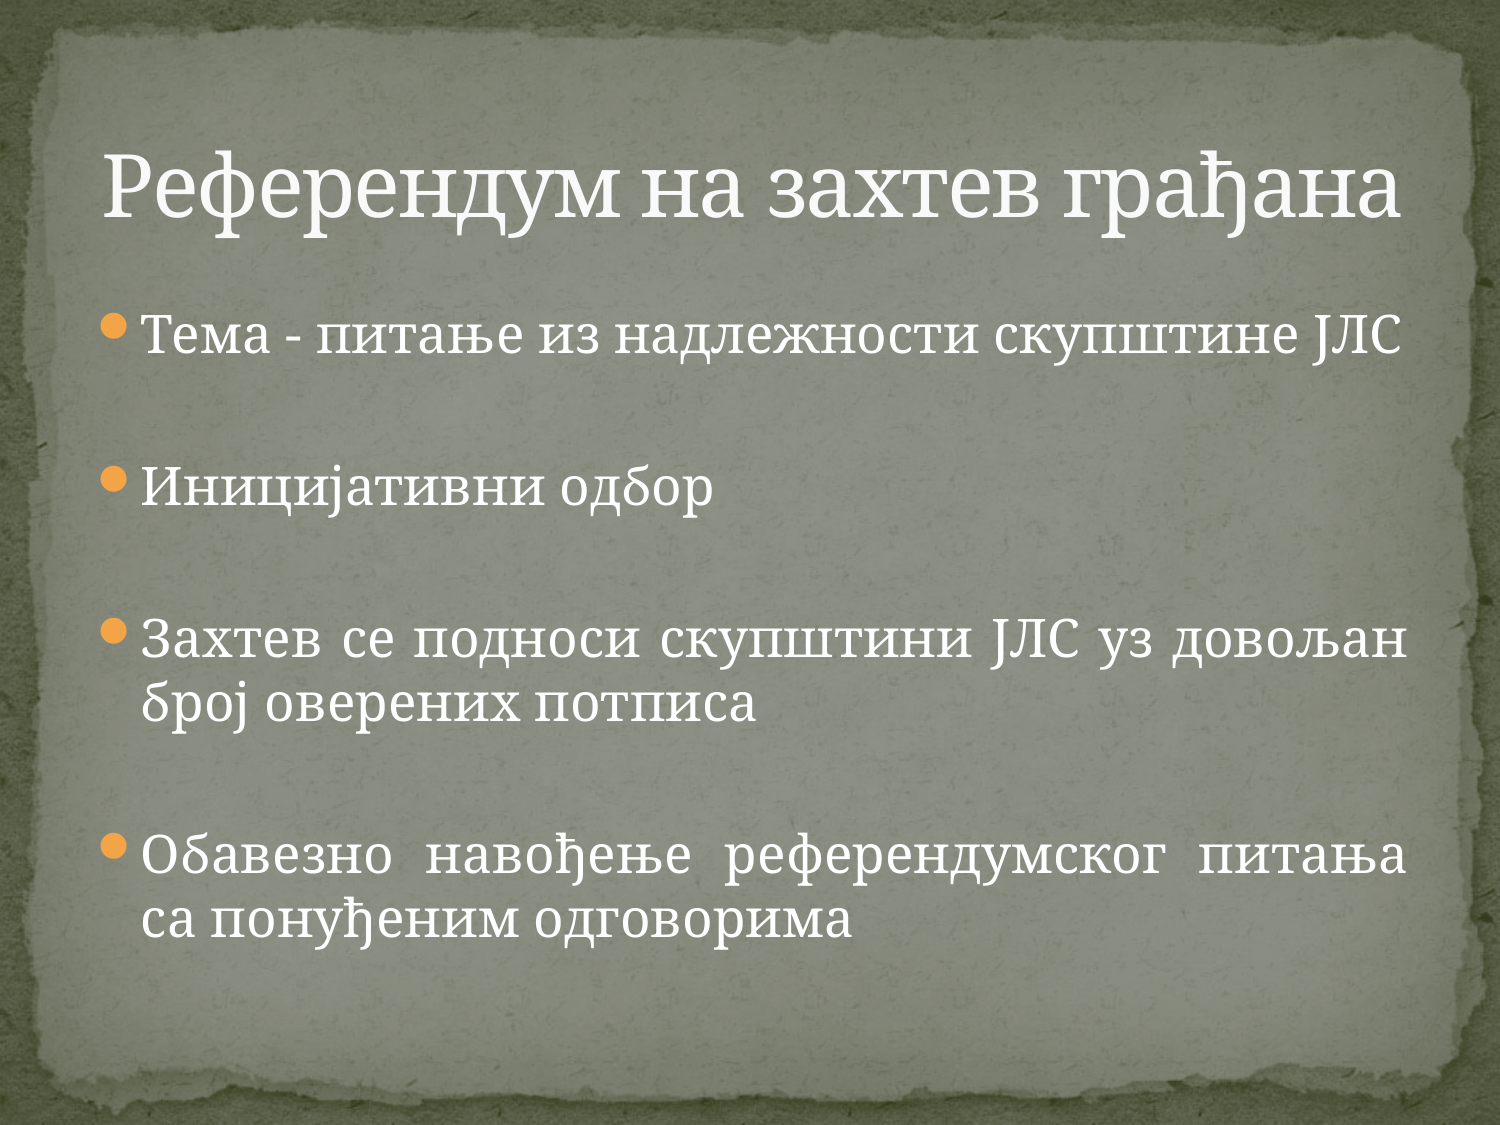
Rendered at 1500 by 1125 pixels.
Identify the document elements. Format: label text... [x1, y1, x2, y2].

list Тема - питање из надлежности скупштине ЈЛС Иницијативни одбор Захтев се подноси скупштини ЈЛС уз довољан број оверених потписа Обавезно навођење референдумског питања са понуђеним одговорима [82, 292, 1425, 980]
title Референдум на захтев грађана [81, 70, 1425, 243]
